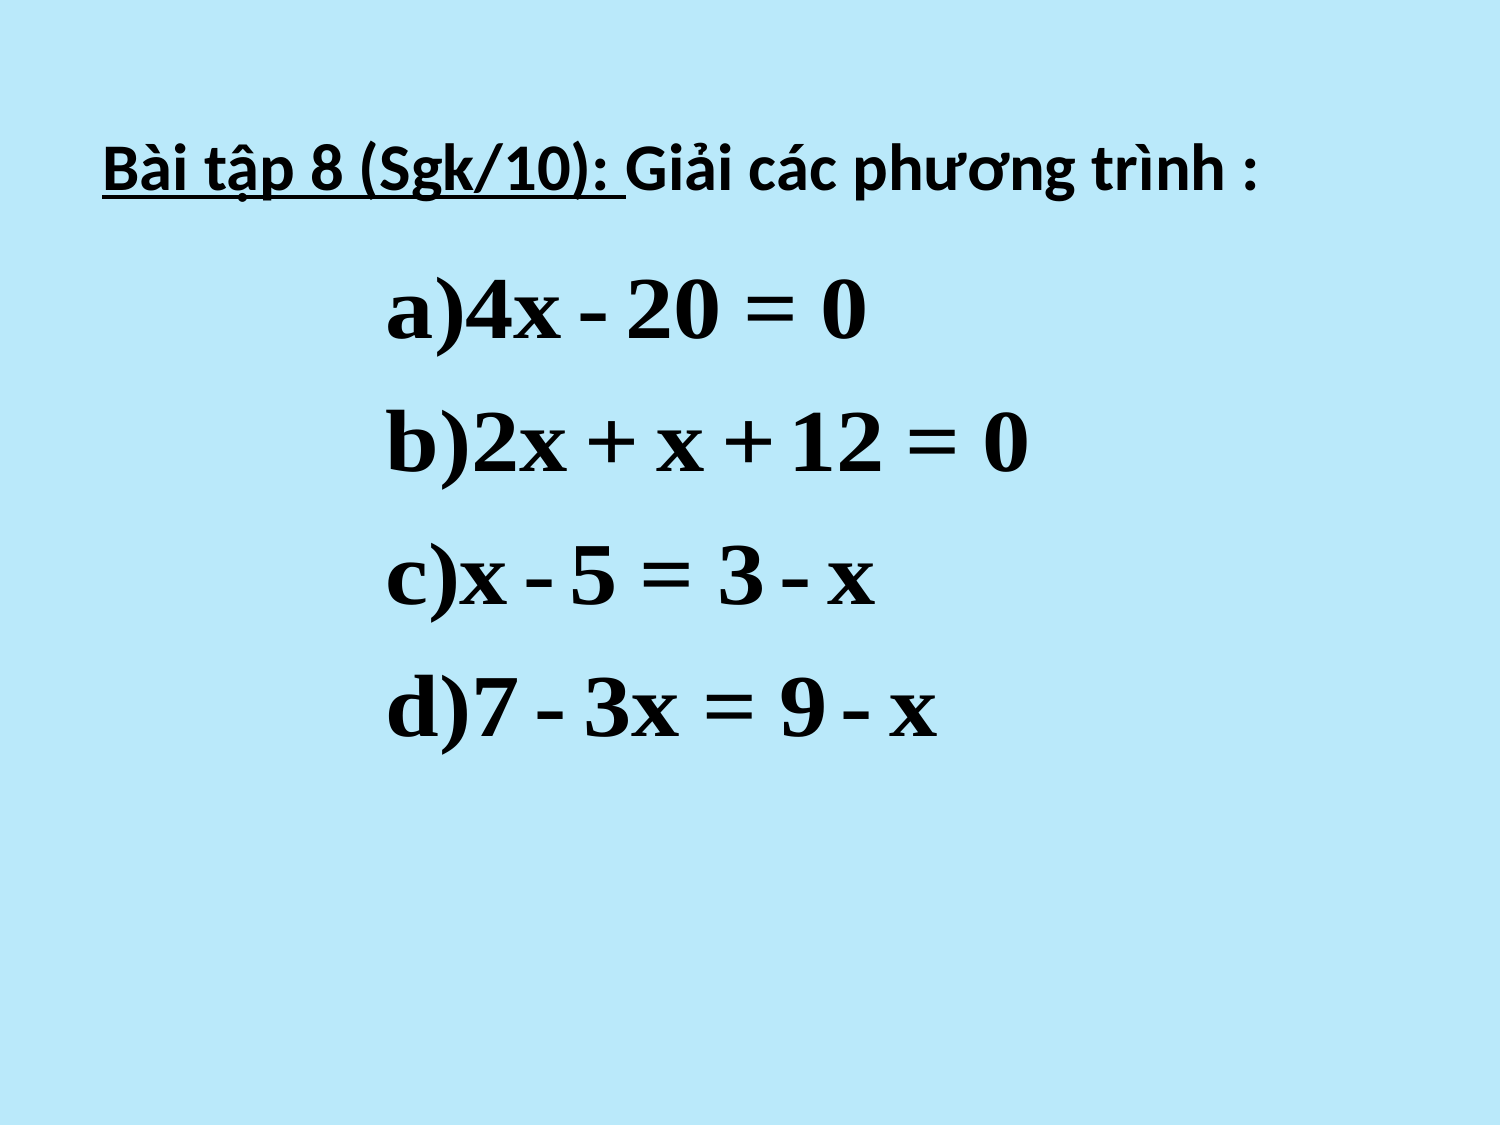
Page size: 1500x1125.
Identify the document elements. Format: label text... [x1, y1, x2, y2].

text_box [373, 259, 1051, 776]
text_box Bài tập 8 (Sgk/10): Giải các phương trình : [87, 116, 1313, 212]
